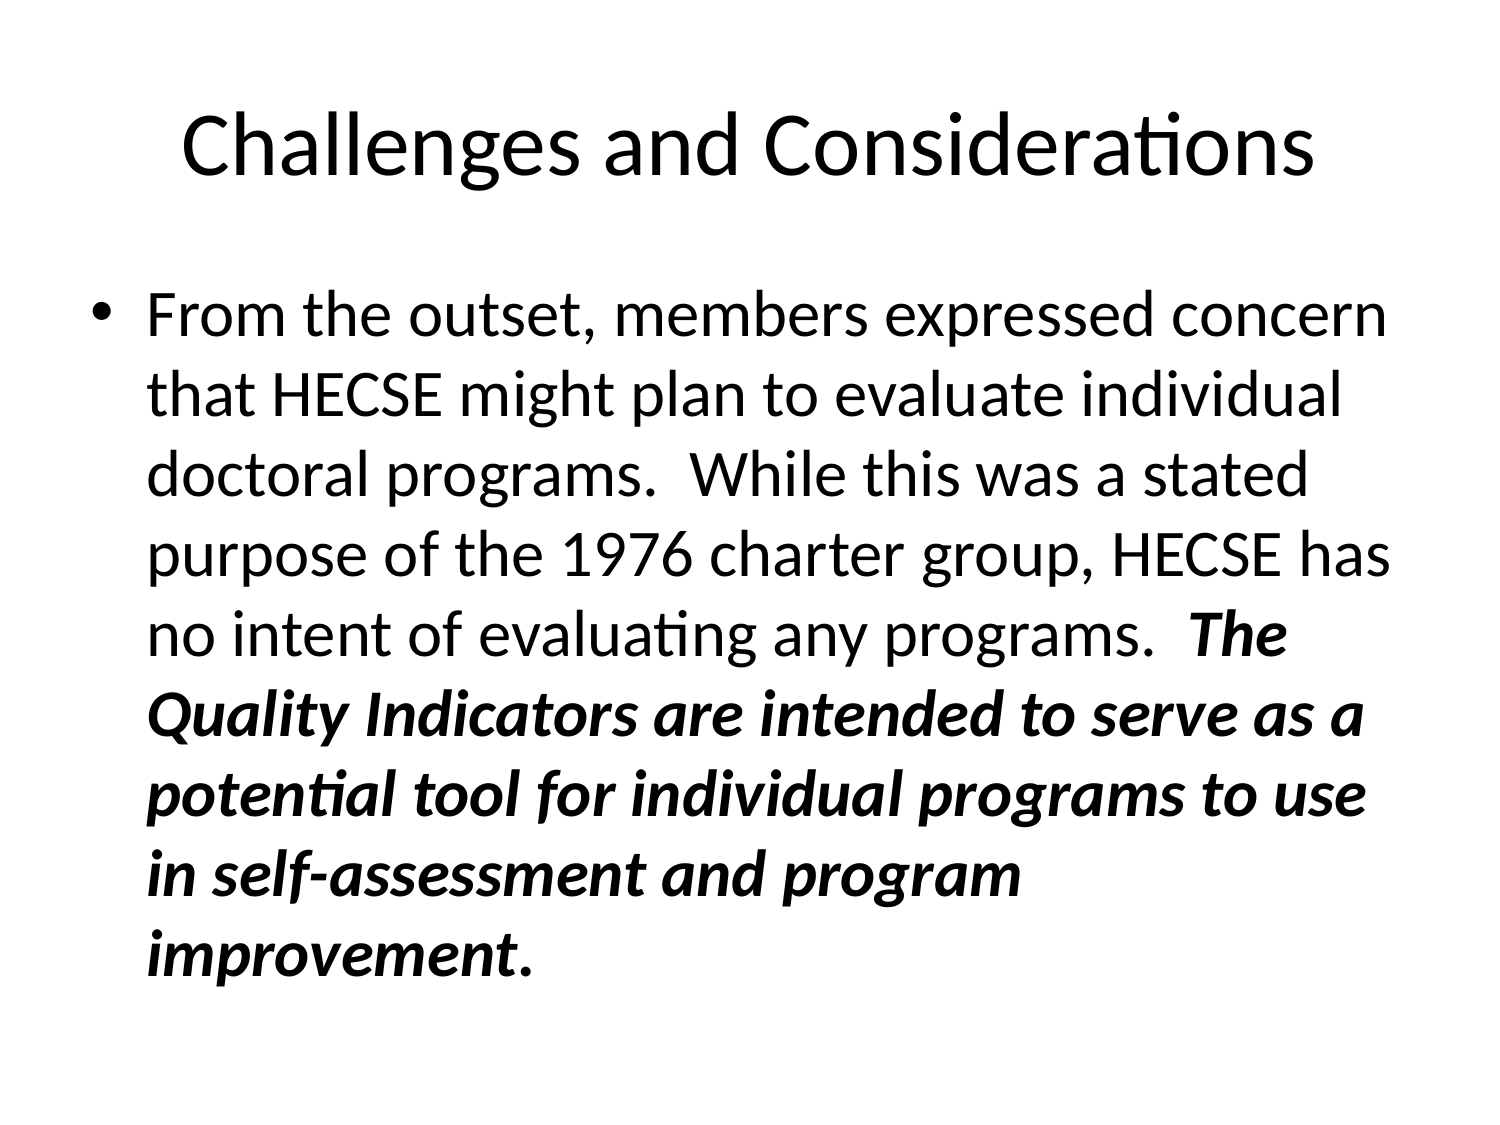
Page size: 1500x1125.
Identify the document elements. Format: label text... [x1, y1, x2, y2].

list From the outset, members expressed concern that HECSE might plan to evaluate individual doctoral programs. While this was a stated purpose of the 1976 charter group, HECSE has no intent of evaluating any programs. The Quality Indicators are intended to serve as a potential tool for individual programs to use in self-assessment and program improvement. [75, 262, 1425, 1005]
title Challenges and Considerations [75, 45, 1425, 233]
